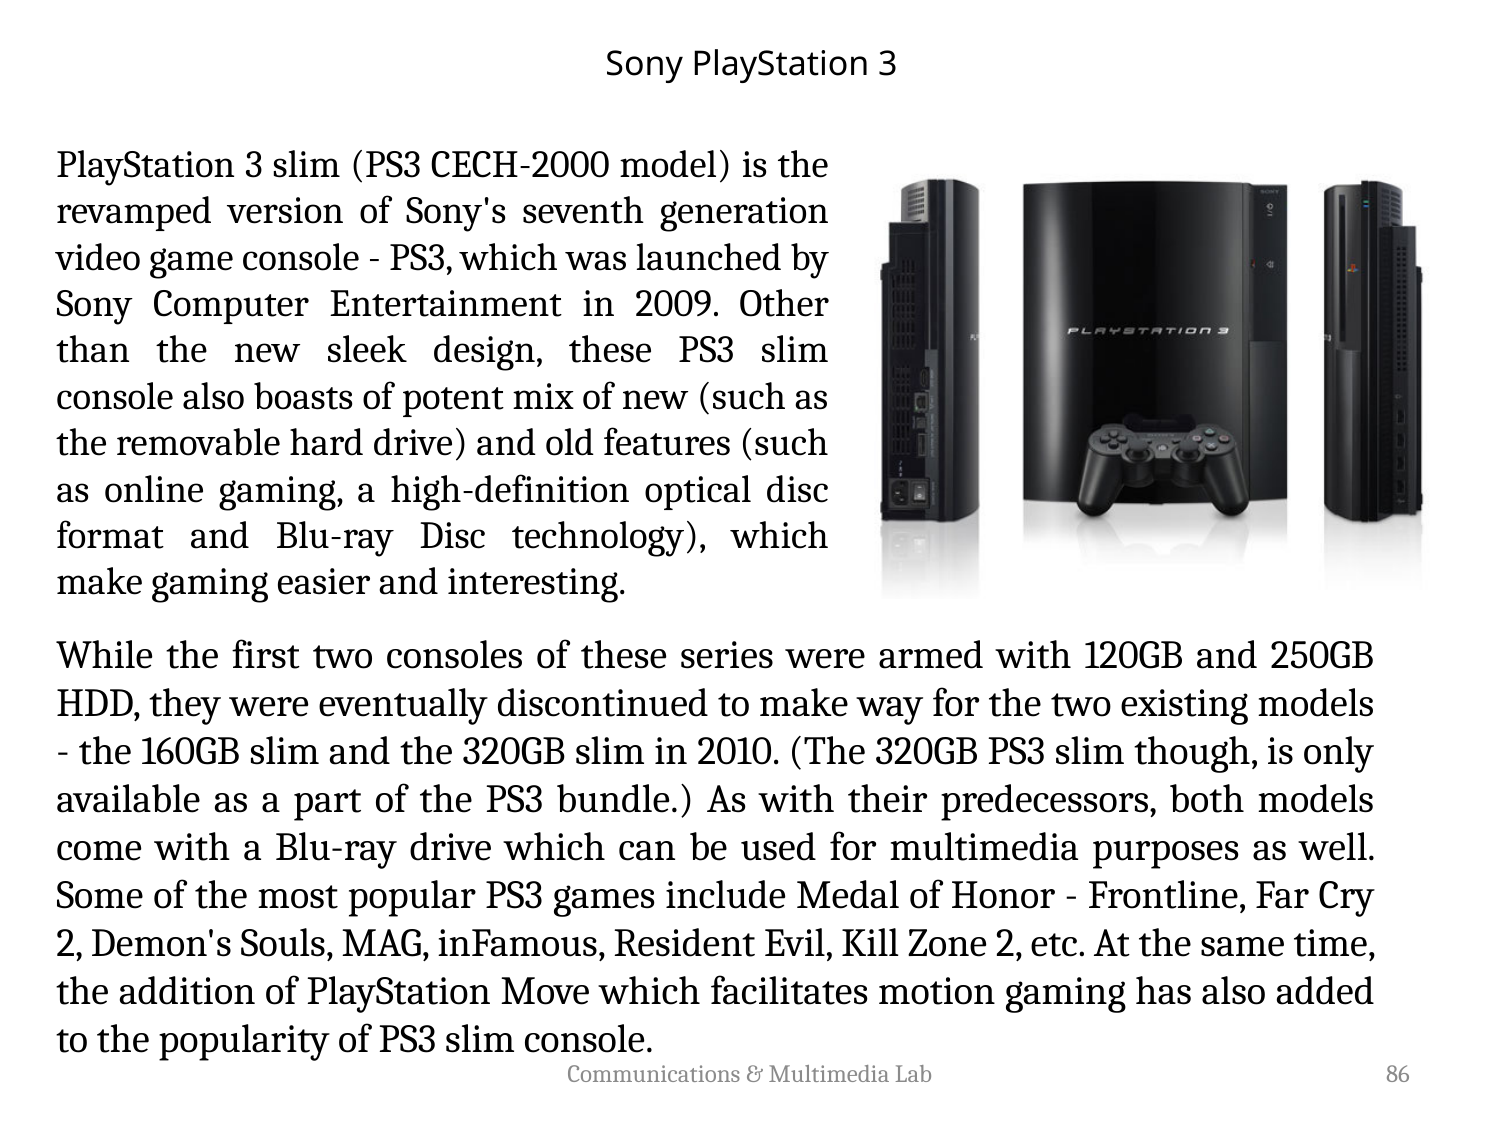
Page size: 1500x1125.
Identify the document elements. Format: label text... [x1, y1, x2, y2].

list PlayStation 3 slim (PS3 CECH-2000 model) is the revamped version of Sony's seventh generation video game console - PS3, which was launched by Sony Computer Entertainment in 2009. Other than the new sleek design, these PS3 slim console also boasts of potent mix of new (such as the removable hard drive) and old features (such as online gaming, a high-definition optical disc format and Blu-ray Disc technology), which make gaming easier and interesting. [41, 130, 845, 621]
title Sony PlayStation 3 [76, 33, 1427, 90]
text_box While the first two consoles of these series were armed with 120GB and 250GB HDD, they were eventually discontinued to make way for the two existing models - the 160GB slim and the 320GB slim in 2010. (The 320GB PS3 slim though, is only available as a part of the PS3 bundle.) As with their predecessors, both models come with a Blu-ray drive which can be used for multimedia purposes as well. Some of the most popular PS3 games include Medal of Honor - Frontline, Far Cry 2, Demon's Souls, MAG, inFamous, Resident Evil, Kill Zone 2, etc. At the same time, the addition of PlayStation Move which facilitates motion gaming has also added to the popularity of PS3 slim console. [41, 621, 1392, 1106]
picture [855, 136, 1434, 600]
slide_number 86 [1392, 1042, 1425, 1103]
